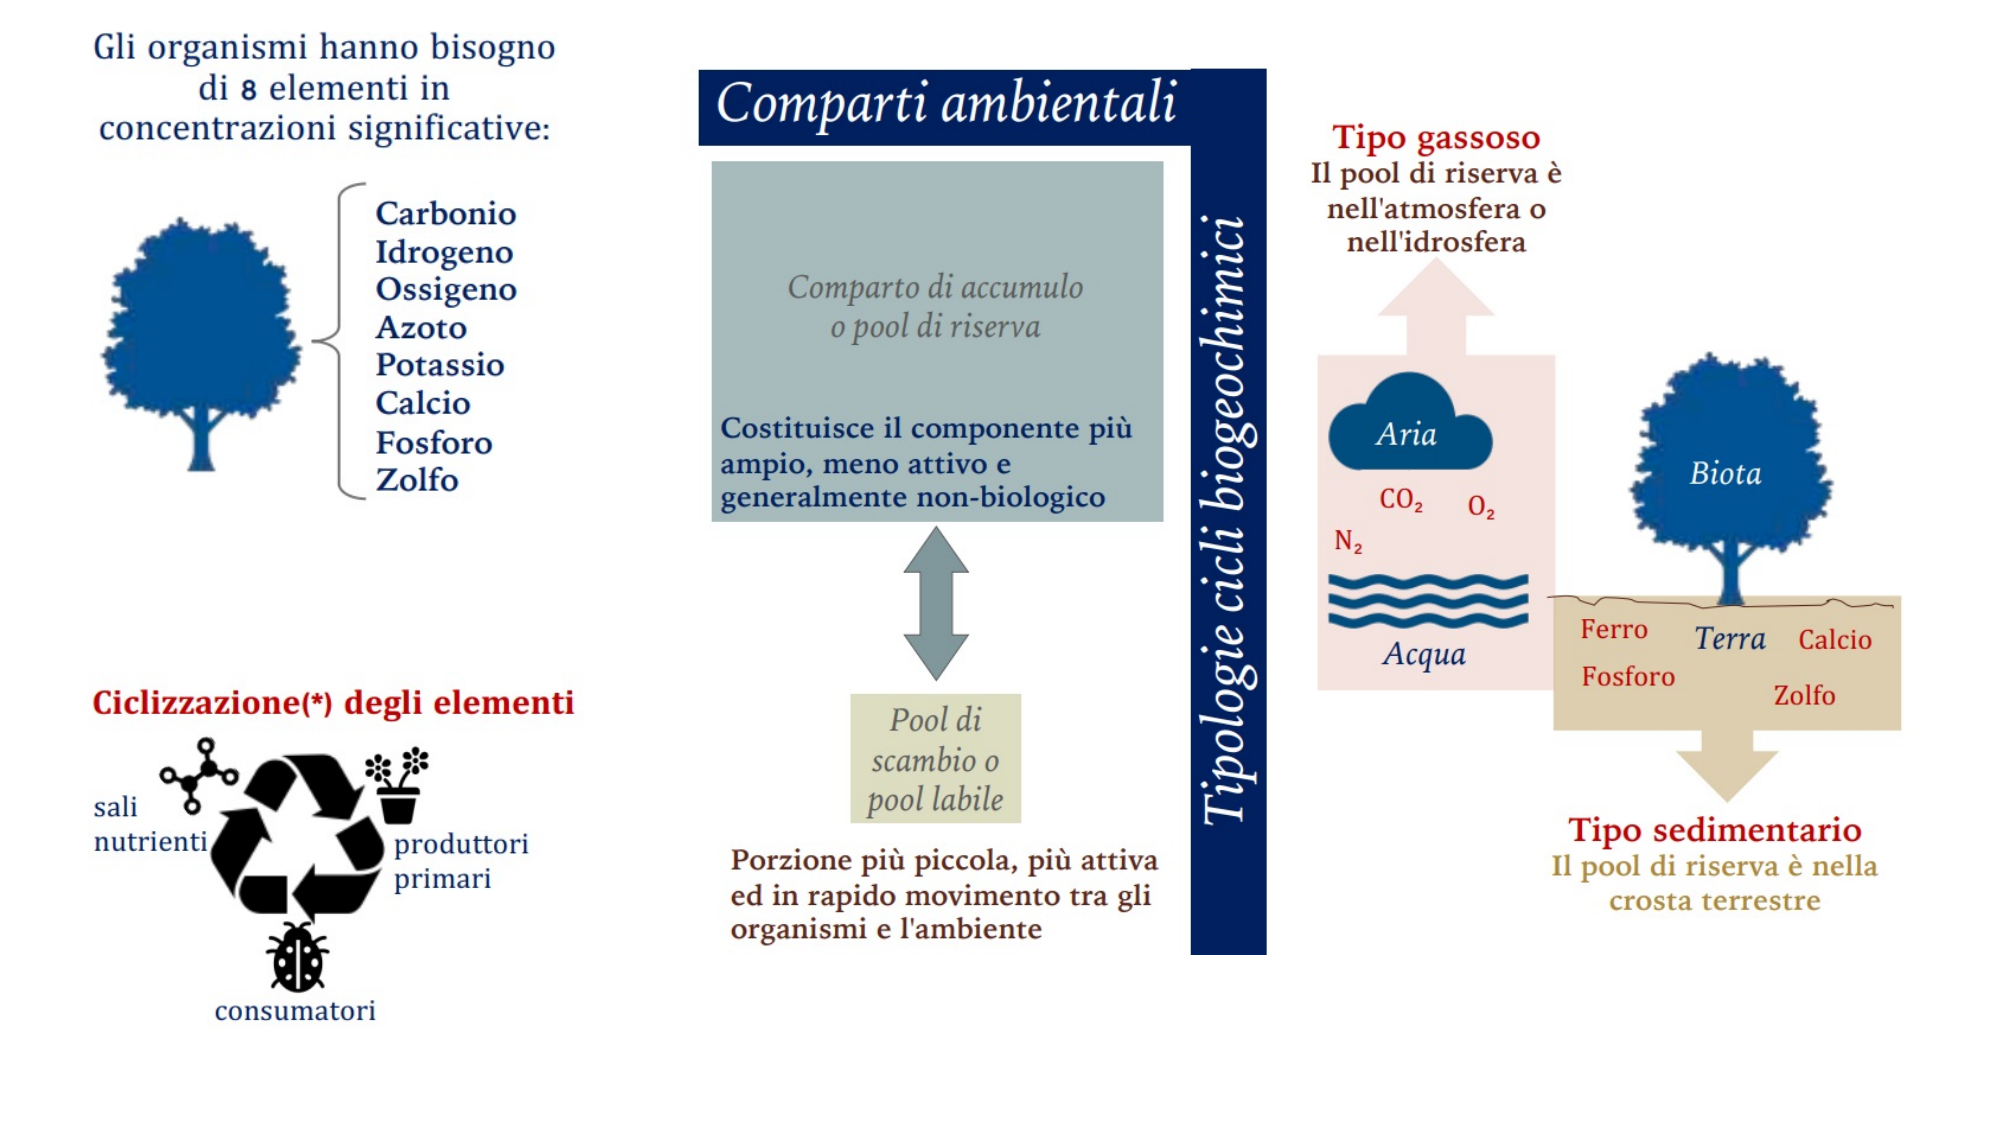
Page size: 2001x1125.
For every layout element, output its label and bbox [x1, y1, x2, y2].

picture [681, 64, 1932, 955]
picture [49, 11, 582, 516]
picture [49, 672, 587, 1030]
